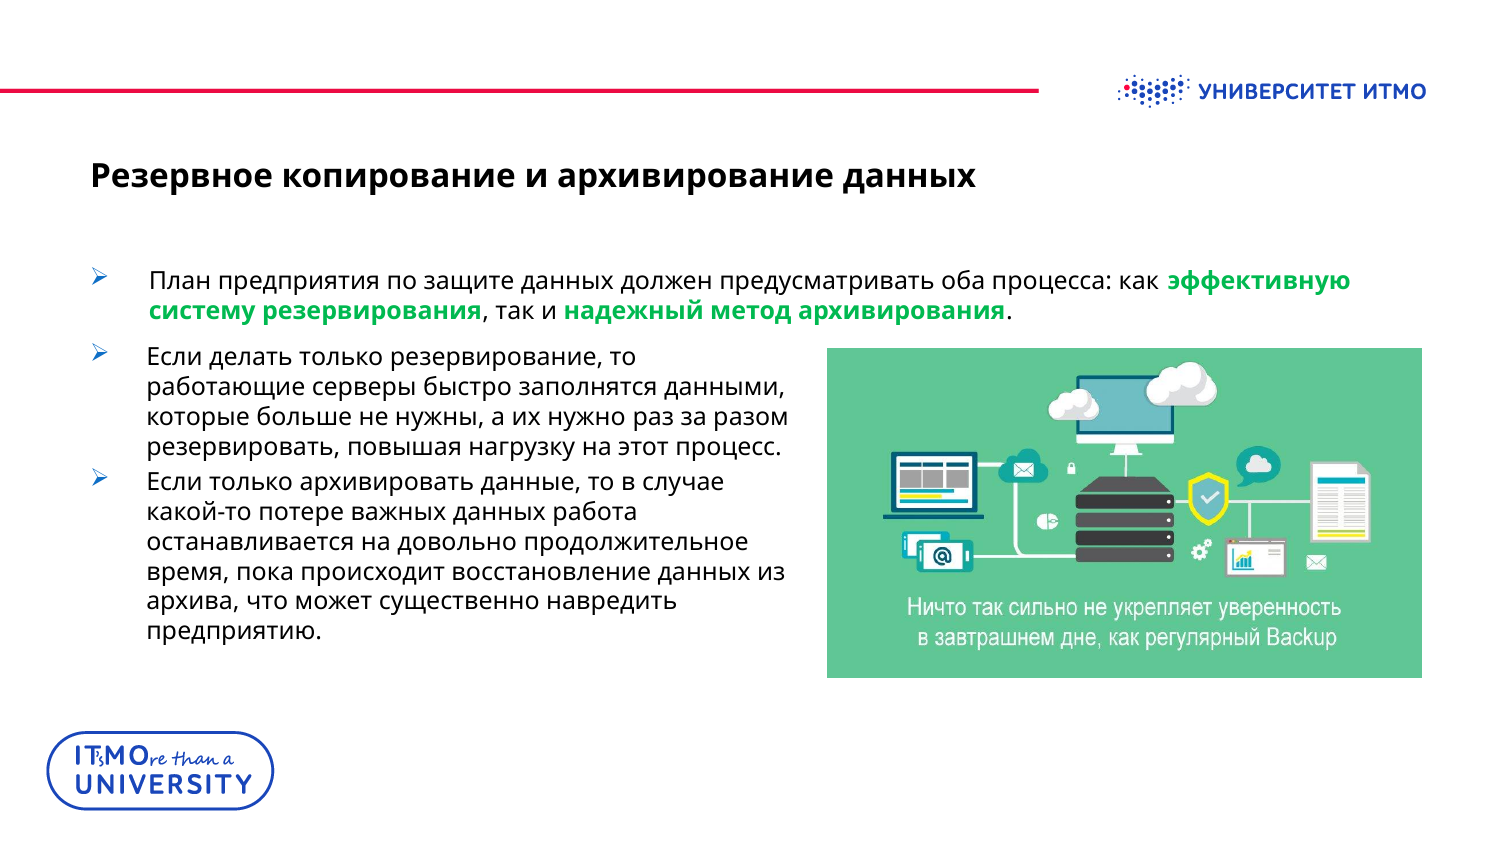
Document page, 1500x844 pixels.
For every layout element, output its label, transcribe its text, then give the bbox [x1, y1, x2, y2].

picture [0, 0, 1500, 844]
text_box Резервное копирование и архивирование данных [74, 123, 1422, 226]
list Если делать только резервирование, то работающие серверы быстро заполнятся данными, которые больше не нужны, а их нужно раз за разом резервировать, повышая нагрузку на этот процесс. Если только архивировать данные, то в случае какой-то потере важных данных работа останавливается на довольно продолжительное время, пока происходит восстановление данных из архива, что может существенно навредить предприятию. [75, 333, 809, 689]
text_box План предприятия по защите данных должен предусматривать оба процесса: как эффективную систему резервирования, так и надежный метод архивирования. [74, 257, 1422, 332]
